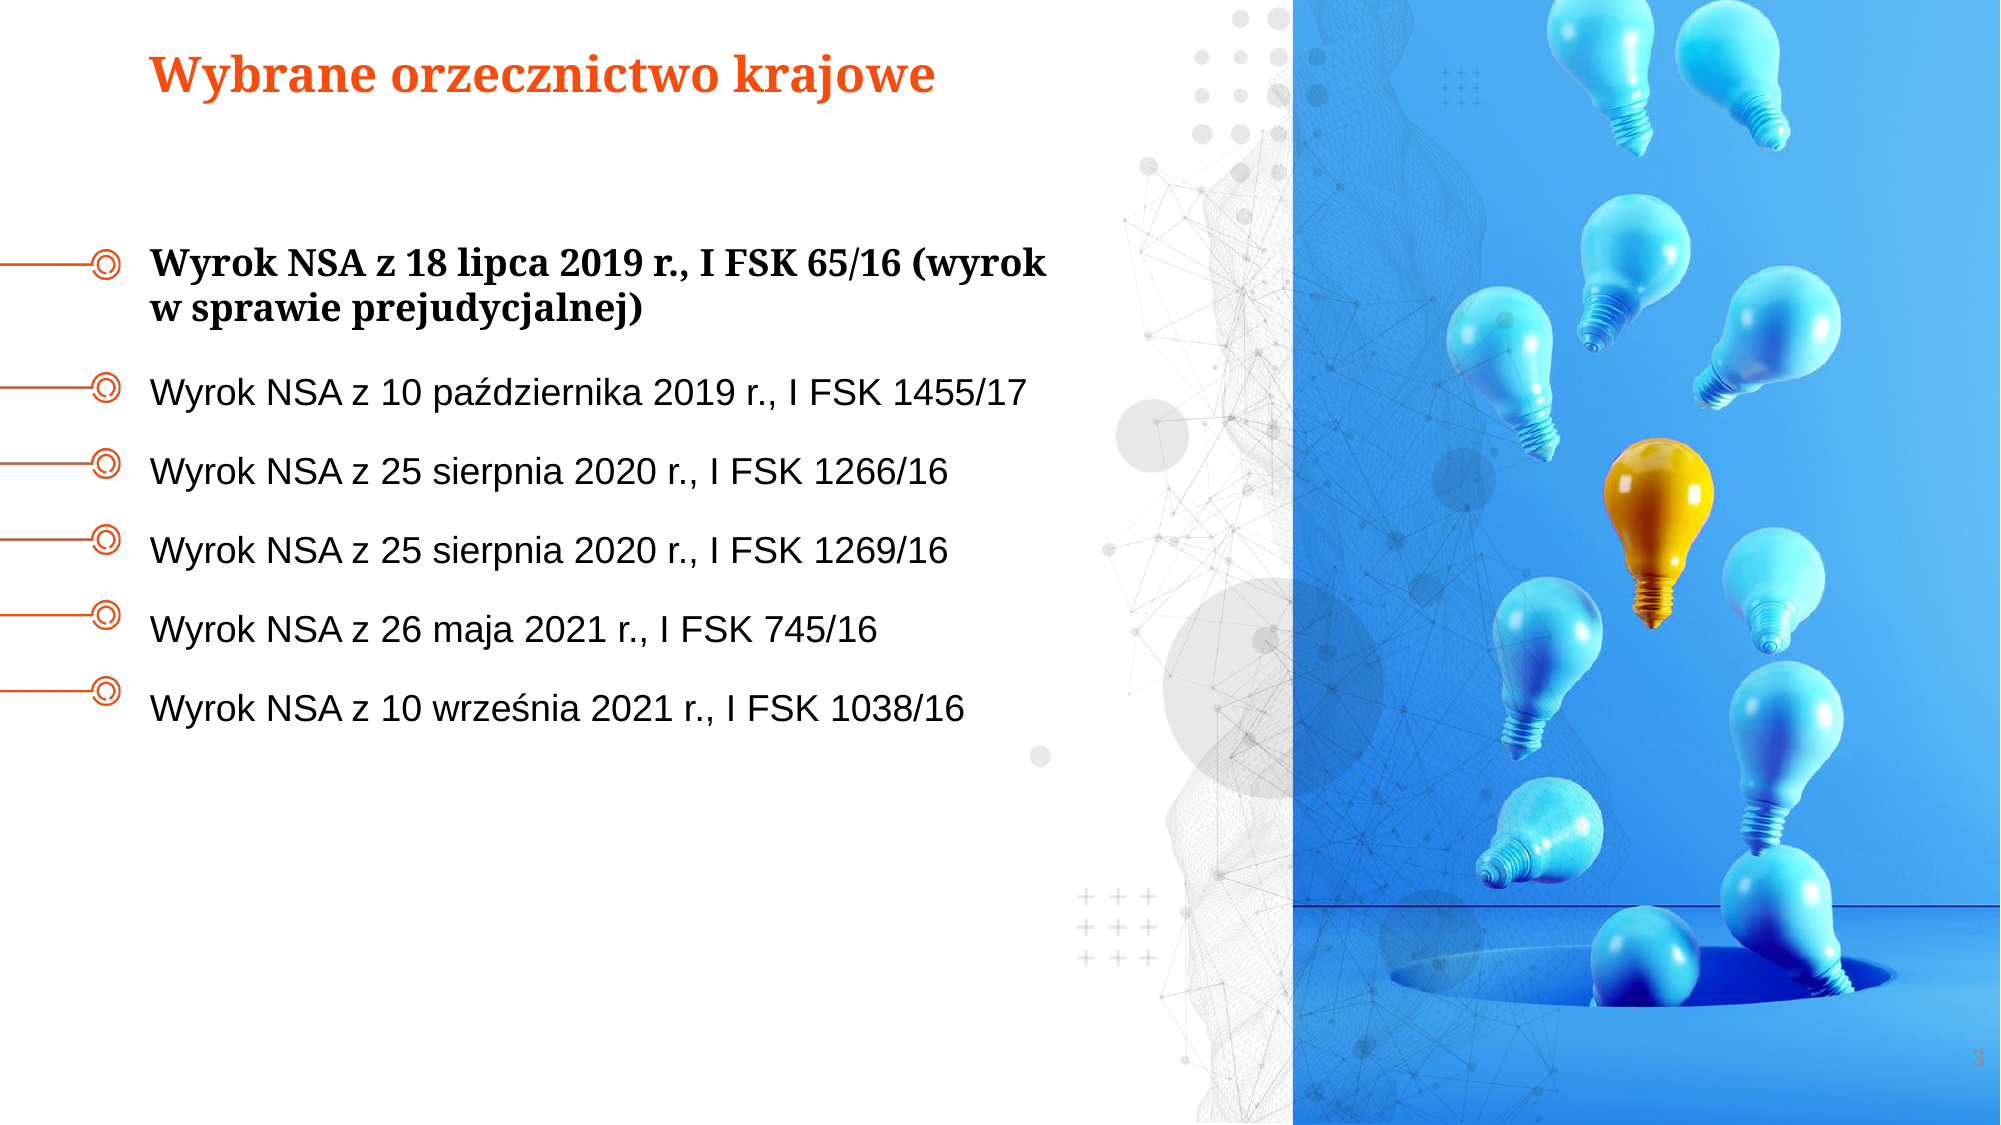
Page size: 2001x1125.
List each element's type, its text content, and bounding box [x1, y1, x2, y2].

title Wybrane orzecznictwo krajowe [134, 42, 1250, 209]
picture [0, 600, 121, 630]
picture [746, 0, 2000, 1125]
picture [0, 676, 121, 706]
list Wyrok NSA z 18 lipca 2019 r., I FSK 65/16 (wyrok w sprawie prejudycjalnej) Wyrok NSA z 10 października 2019 r., I FSK 1455/17 Wyrok NSA z 25 sierpnia 2020 r., I FSK 1266/16 Wyrok NSA z 25 sierpnia 2020 r., I FSK 1269/16 Wyrok NSA z 26 maja 2021 r., I FSK 745/16 Wyrok NSA z 10 września 2021 r., I FSK 1038/16 [134, 231, 1250, 921]
picture [0, 249, 121, 280]
picture [0, 524, 121, 555]
picture [0, 372, 121, 403]
picture [0, 448, 121, 479]
